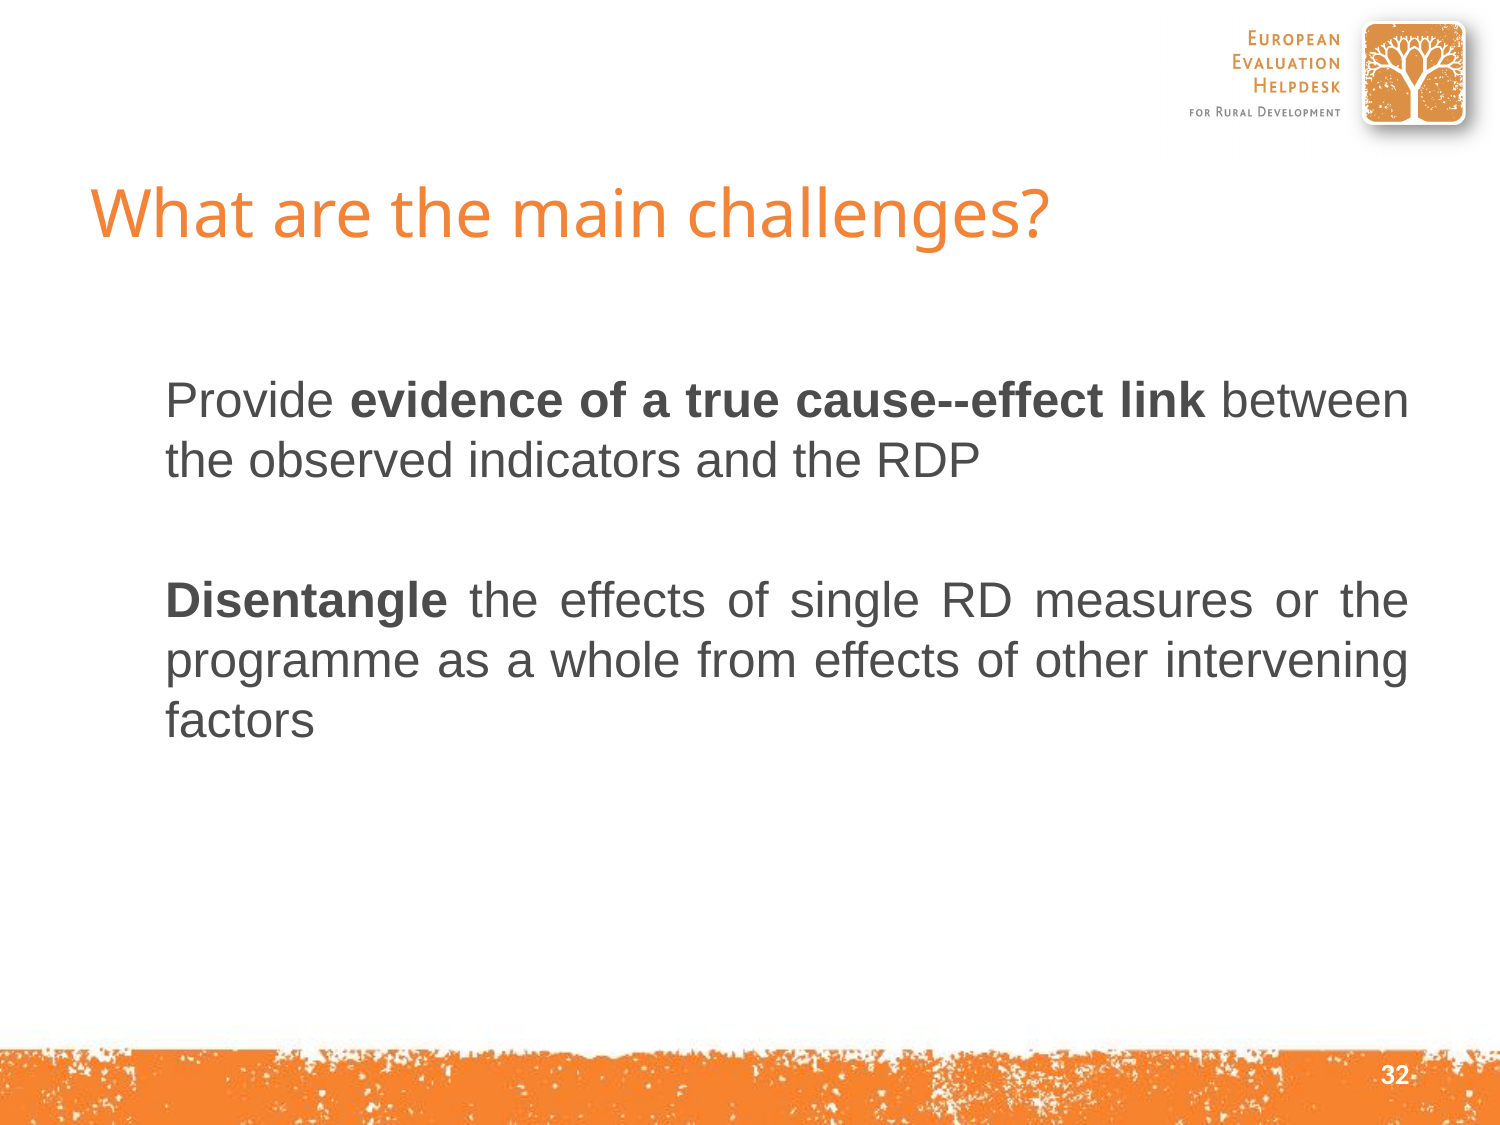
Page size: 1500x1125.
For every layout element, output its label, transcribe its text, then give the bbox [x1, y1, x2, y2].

slide_number 32 [1074, 1042, 1425, 1103]
title What are the main challenges? [75, 117, 1425, 305]
picture [0, 0, 1500, 1125]
list Provide evidence of a true cause--effect link between the observed indicators and the RDP Disentangle the effects of single RD measures or the programme as a whole from effects of other intervening factors [75, 360, 1425, 957]
